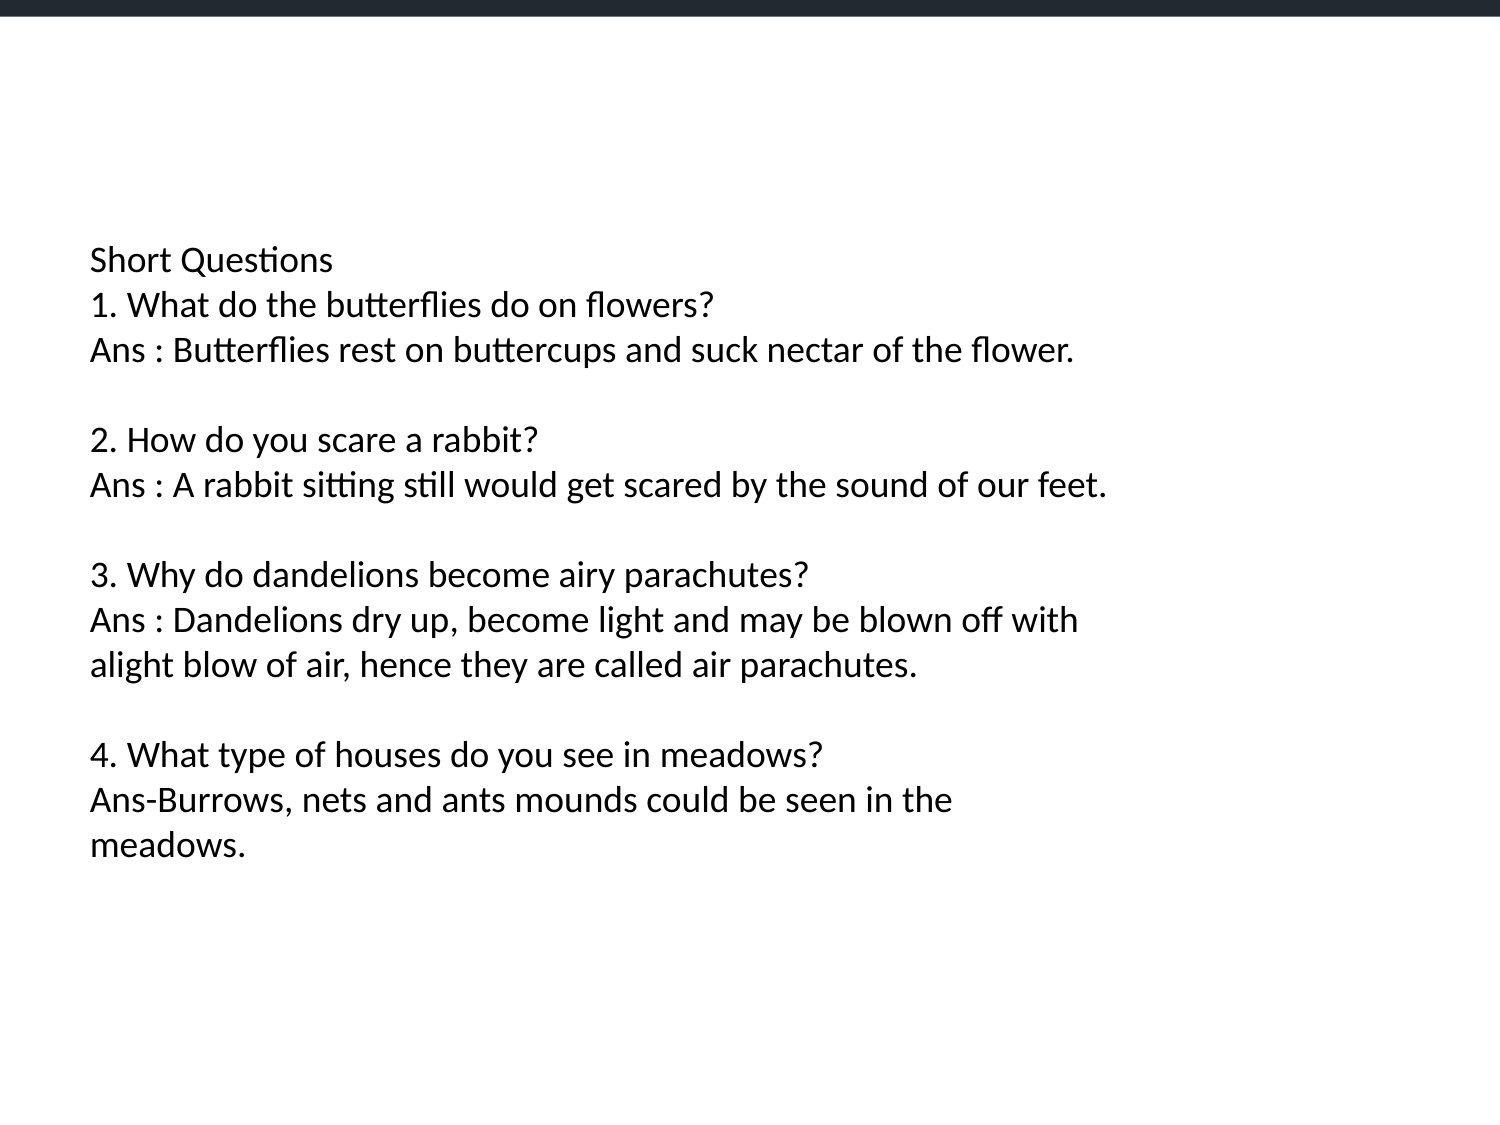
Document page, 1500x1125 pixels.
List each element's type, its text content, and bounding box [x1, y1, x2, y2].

text_box Short Questions 1. What do the butterflies do on flowers? Ans : Butterflies rest on buttercups and suck nectar of the flower. 2. How do you scare a rabbit? Ans : A rabbit sitting still would get scared by the sound of our feet. 3. Why do dandelions become airy parachutes? Ans : Dandelions dry up, become light and may be blown off with alight blow of air, hence they are called air parachutes. 4. What type of houses do you see in meadows? Ans-Burrows, nets and ants mounds could be seen in the meadows. [74, 137, 1125, 873]
